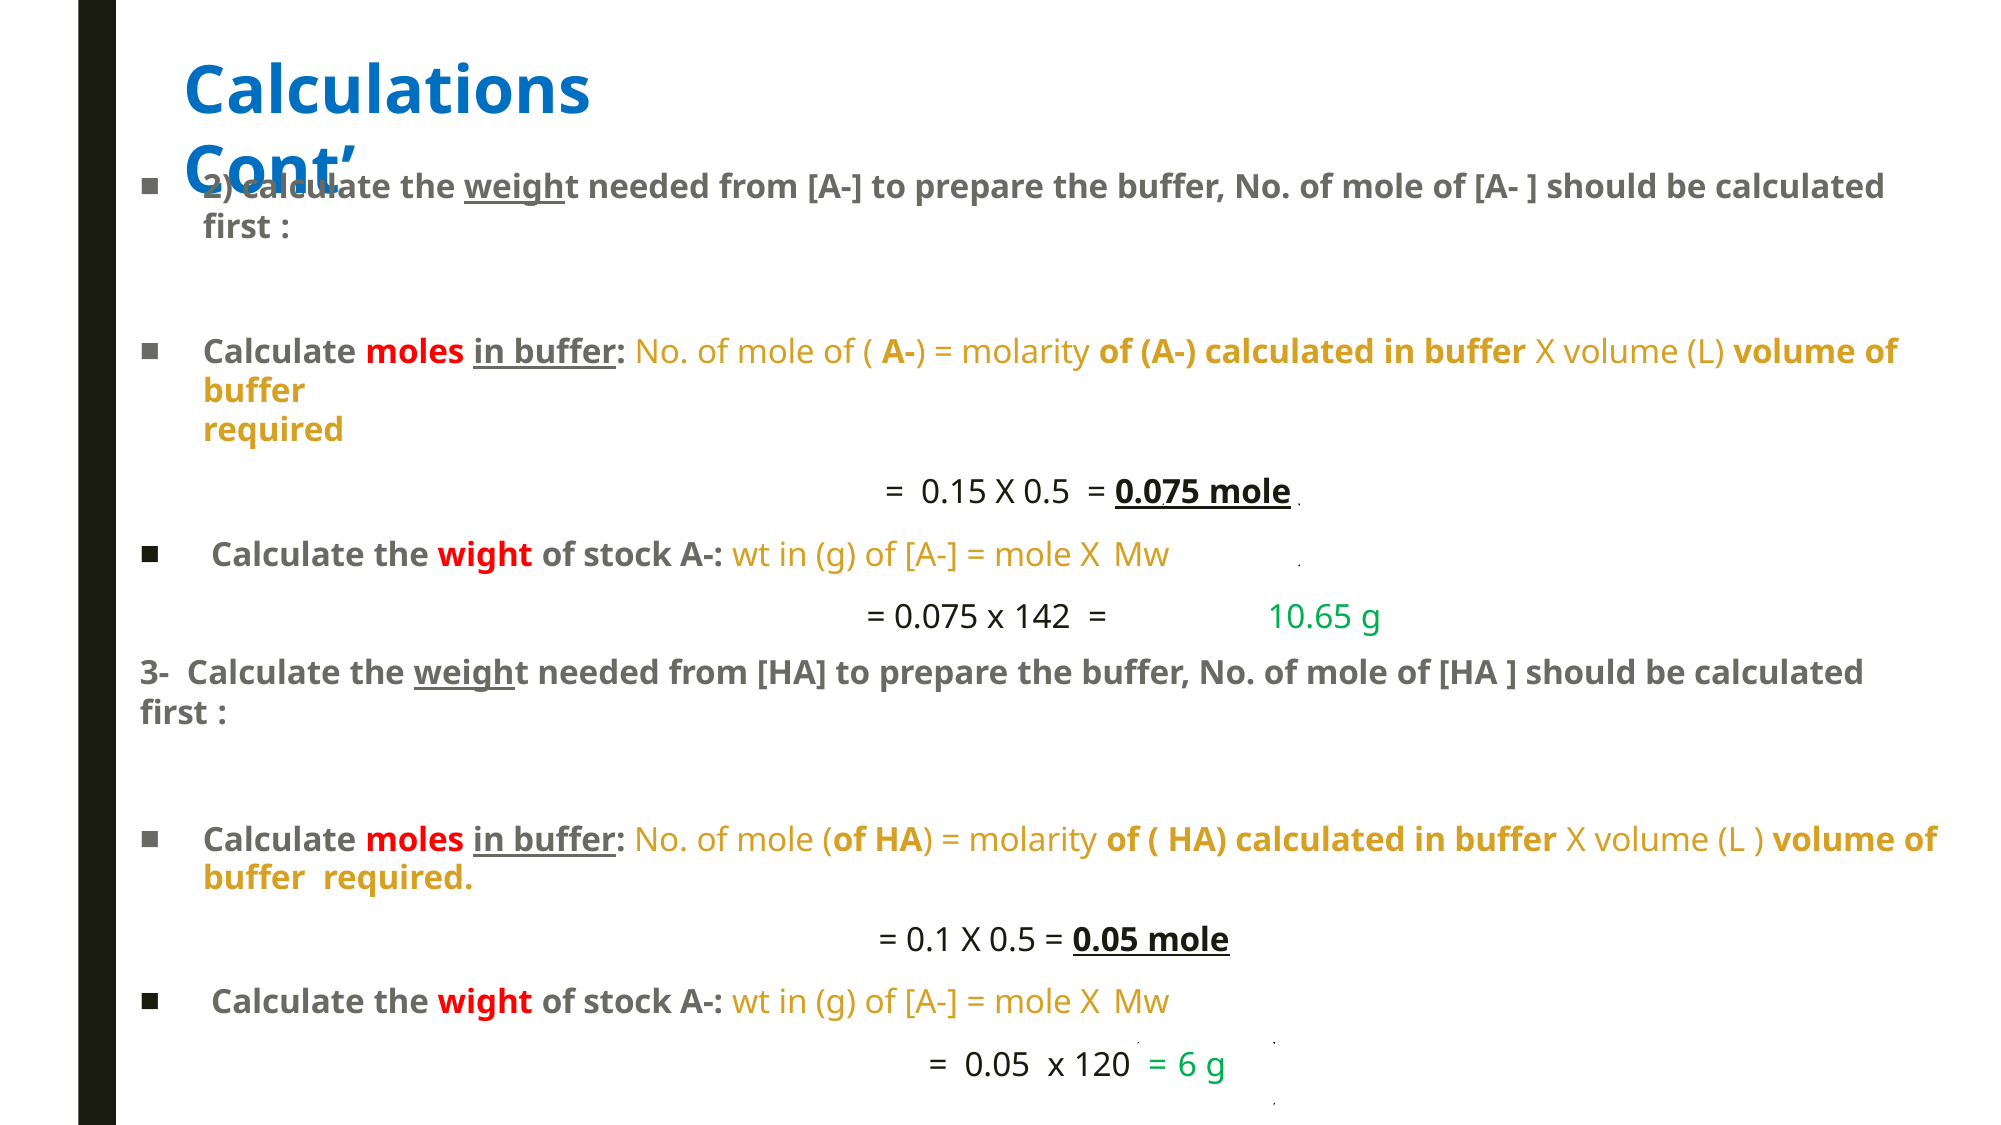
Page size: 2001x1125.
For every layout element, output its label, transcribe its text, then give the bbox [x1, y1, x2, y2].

text_box 2) calculate the weight needed from [A-] to prepare the buffer, No. of mole of [A- ] should be calculated first : Calculate moles in buffer: No. of mole of ( A-) = molarity of (A-) calculated in buffer X volume (L) volume of buffer required = 0.15 X 0.5 = 0.075 mole Calculate the wight of stock A-: wt in (g) of [A-] = mole X Mw = 0.075 x 142 = 10.65 g [137, 163, 1959, 636]
text_box 3- Calculate the weight needed from [HA] to prepare the buffer, No. of mole of [HA ] should be calculated first : Calculate moles in buffer: No. of mole (of HA) = molarity of ( HA) calculated in buffer X volume (L ) volume of buffer required. = 0.1 X 0.5 = 0.05 mole Calculate the wight of stock A-: wt in (g) of [A-] = mole X Mw = 0.05 x 120 = 6 g [137, 649, 1959, 1083]
title Calculations Cont’ [181, 45, 751, 163]
